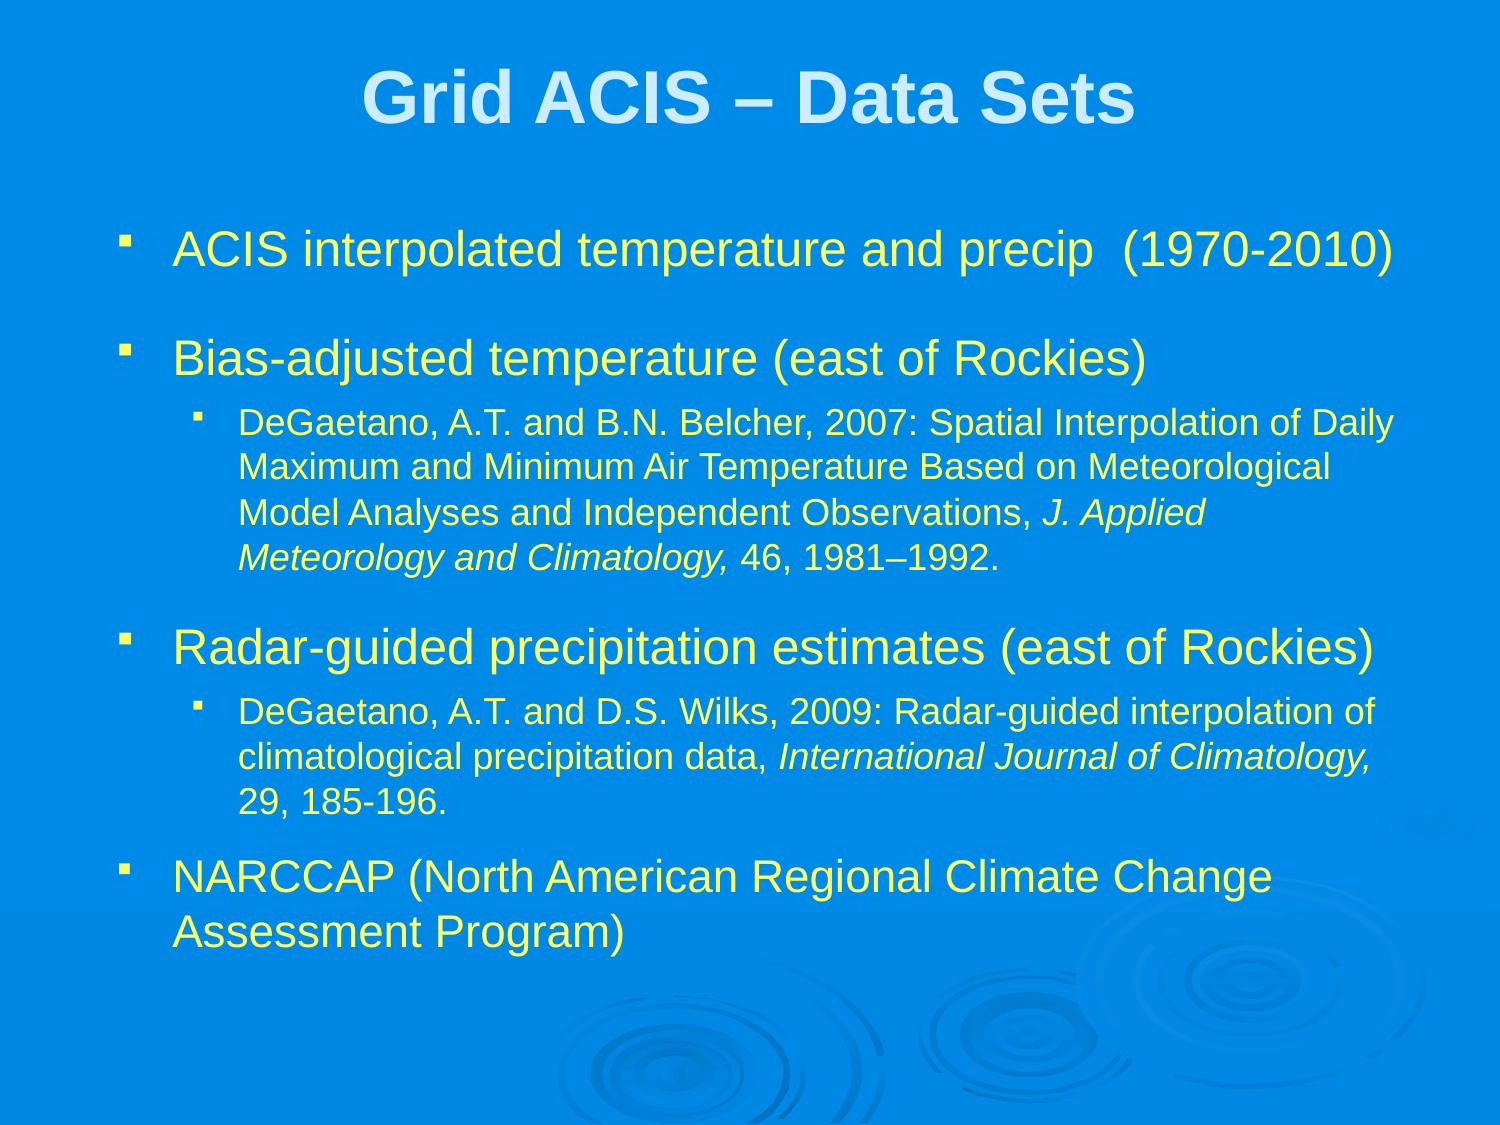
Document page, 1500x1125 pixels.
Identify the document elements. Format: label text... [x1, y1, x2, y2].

list ACIS interpolated temperature and precip (1970-2010) Bias-adjusted temperature (east of Rockies) DeGaetano, A.T. and B.N. Belcher, 2007: Spatial Interpolation of Daily Maximum and Minimum Air Temperature Based on Meteorological Model Analyses and Independent Observations, J. Applied Meteorology and Climatology, 46, 1981–1992. Radar-guided precipitation estimates (east of Rockies) DeGaetano, A.T. and D.S. Wilks, 2009: Radar-guided interpolation of climatological precipitation data, International Journal of Climatology, 29, 185-196. NARCCAP (North American Regional Climate Change Assessment Program) [100, 184, 1424, 1010]
title Grid ACIS – Data Sets [74, 0, 1426, 188]
